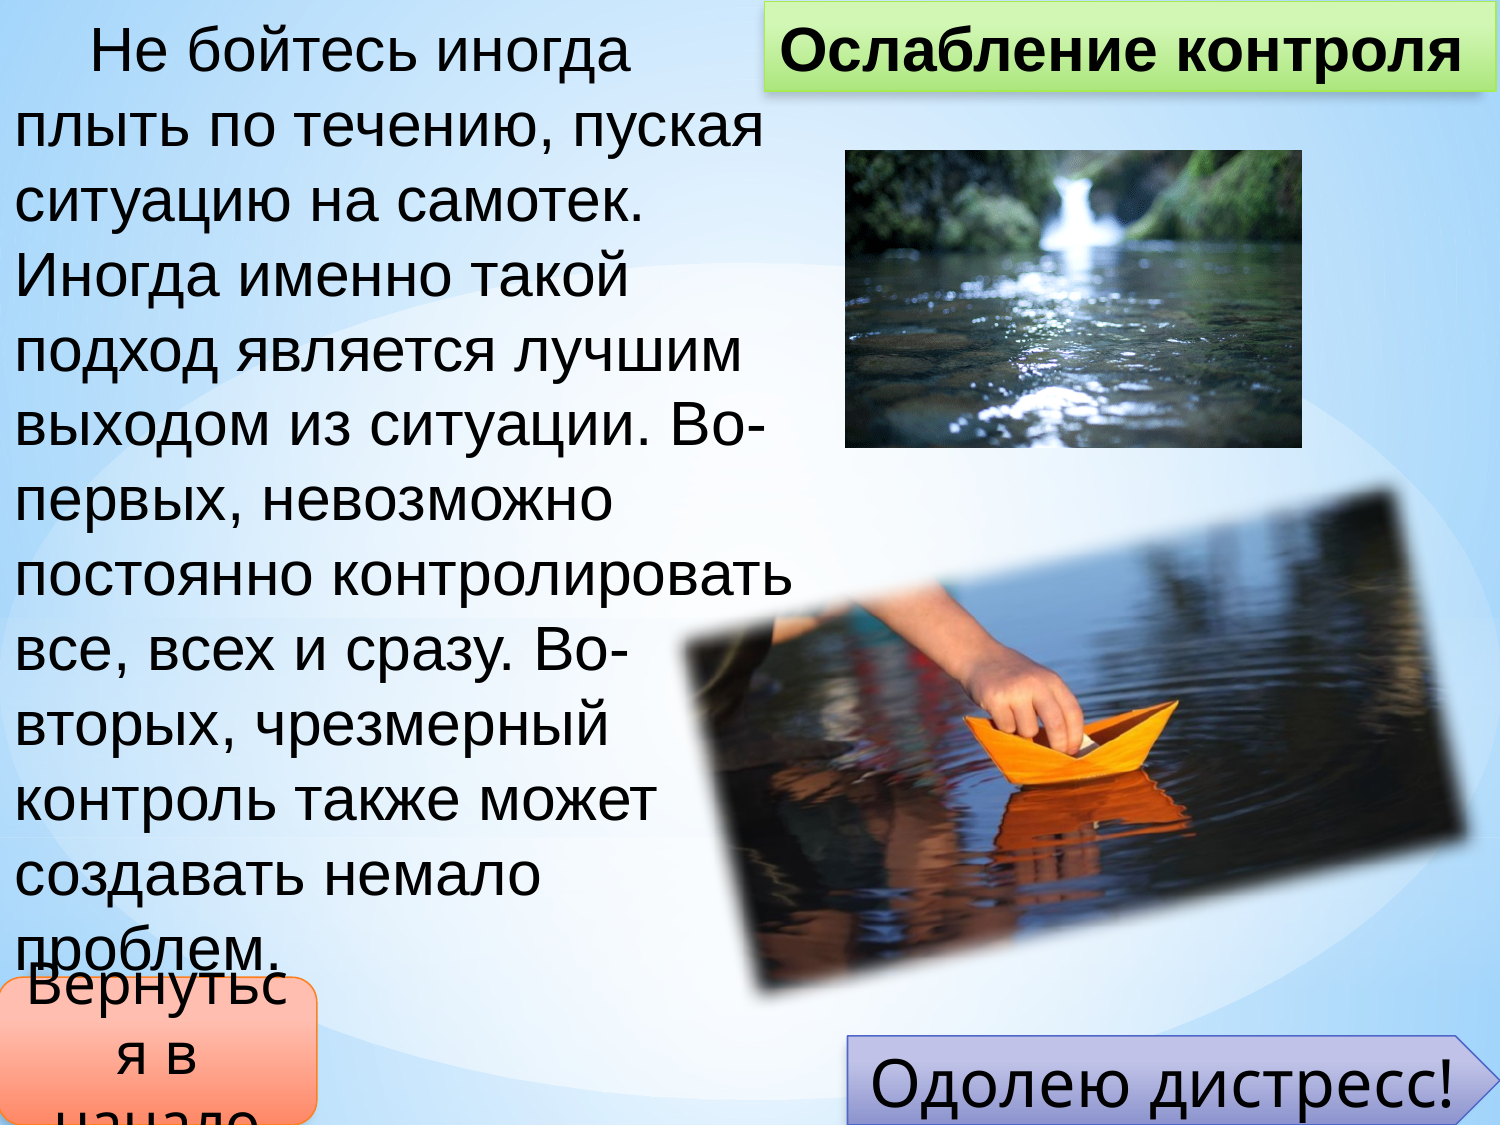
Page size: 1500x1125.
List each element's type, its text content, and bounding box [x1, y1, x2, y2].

text_box Не бойтесь иногда плыть по течению, пуская ситуацию на самотек. Иногда именно такой подход является лучшим выходом из ситуации. Во-первых, невозможно постоянно контролировать все, всех и сразу. Во-вторых, чрезмерный контроль также может создавать немало проблем. [0, 1, 821, 991]
text_box Вернуться в начало [0, 976, 318, 1125]
text_box Одолею дистресс! [846, 1035, 1500, 1125]
picture [691, 501, 1461, 987]
text_box Ослабление контроля [764, 1, 1497, 92]
picture [844, 150, 1302, 448]
